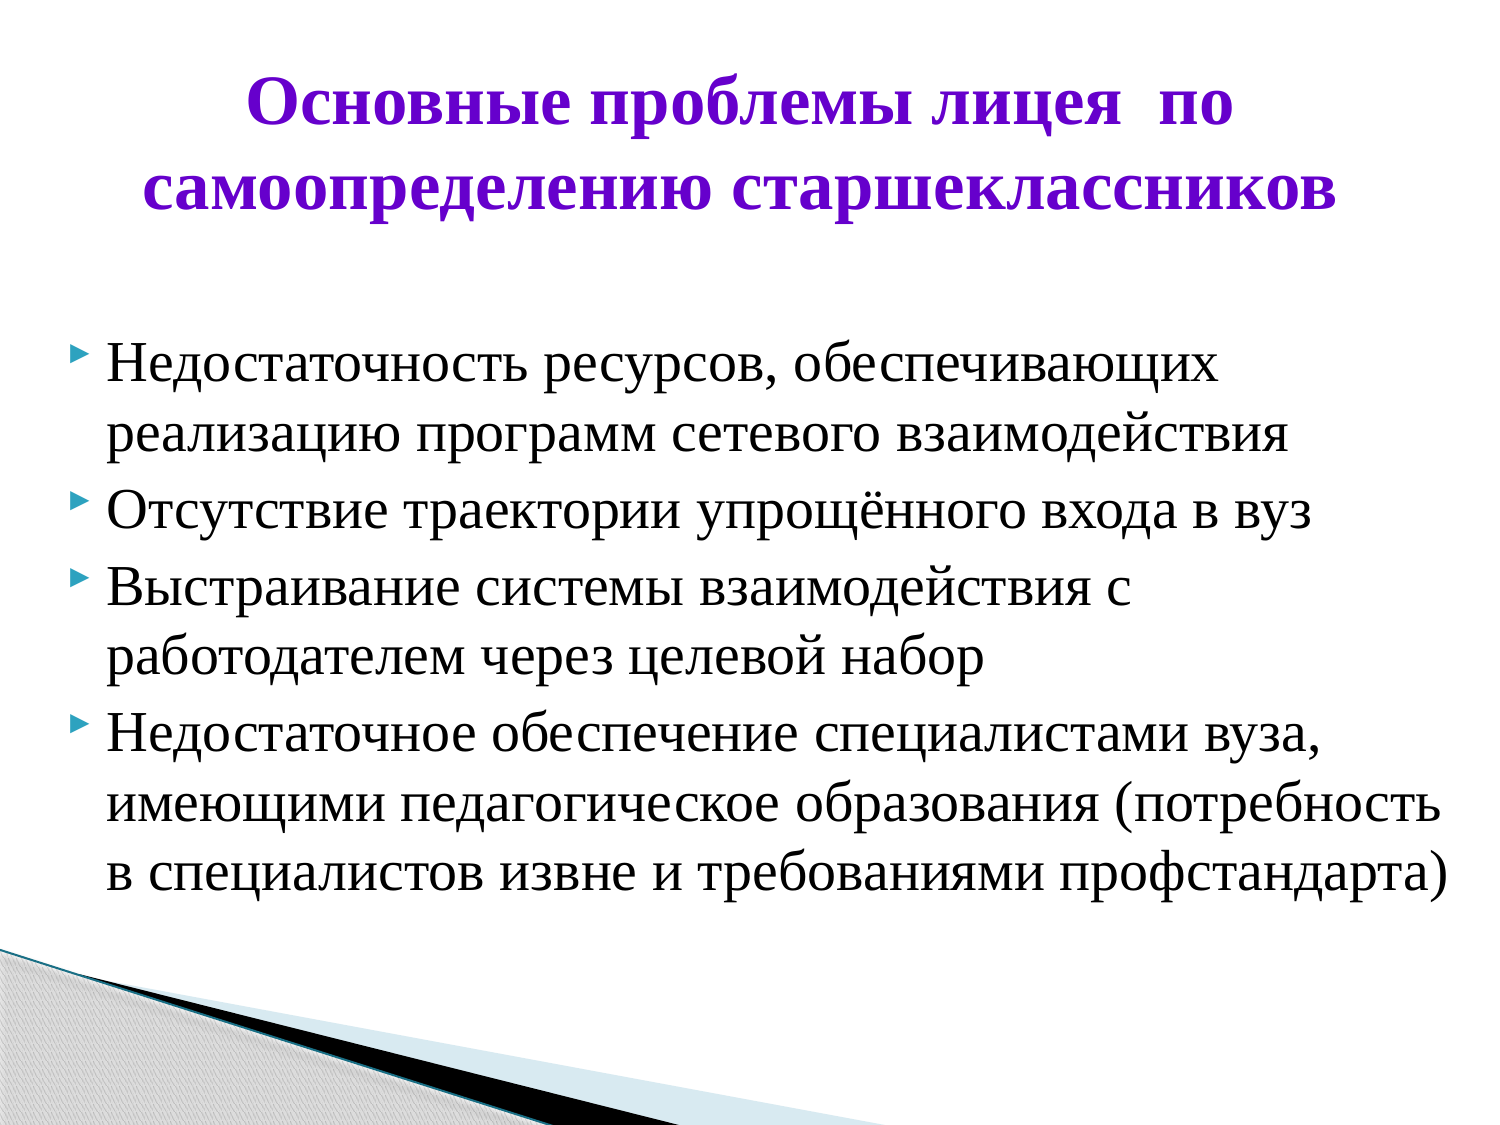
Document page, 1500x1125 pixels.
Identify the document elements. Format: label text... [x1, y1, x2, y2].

list Недостаточность ресурсов, обеспечивающих реализацию программ сетевого взаимодействия Отсутствие траектории упрощённого входа в вуз Выстраивание системы взаимодействия с работодателем через целевой набор Недостаточное обеспечение специалистами вуза, имеющими педагогическое образования (потребность в специалистов извне и требованиями профстандарта) [35, 316, 1477, 986]
title Основные проблемы лицея по самоопределению старшеклассников [75, 45, 1425, 233]
